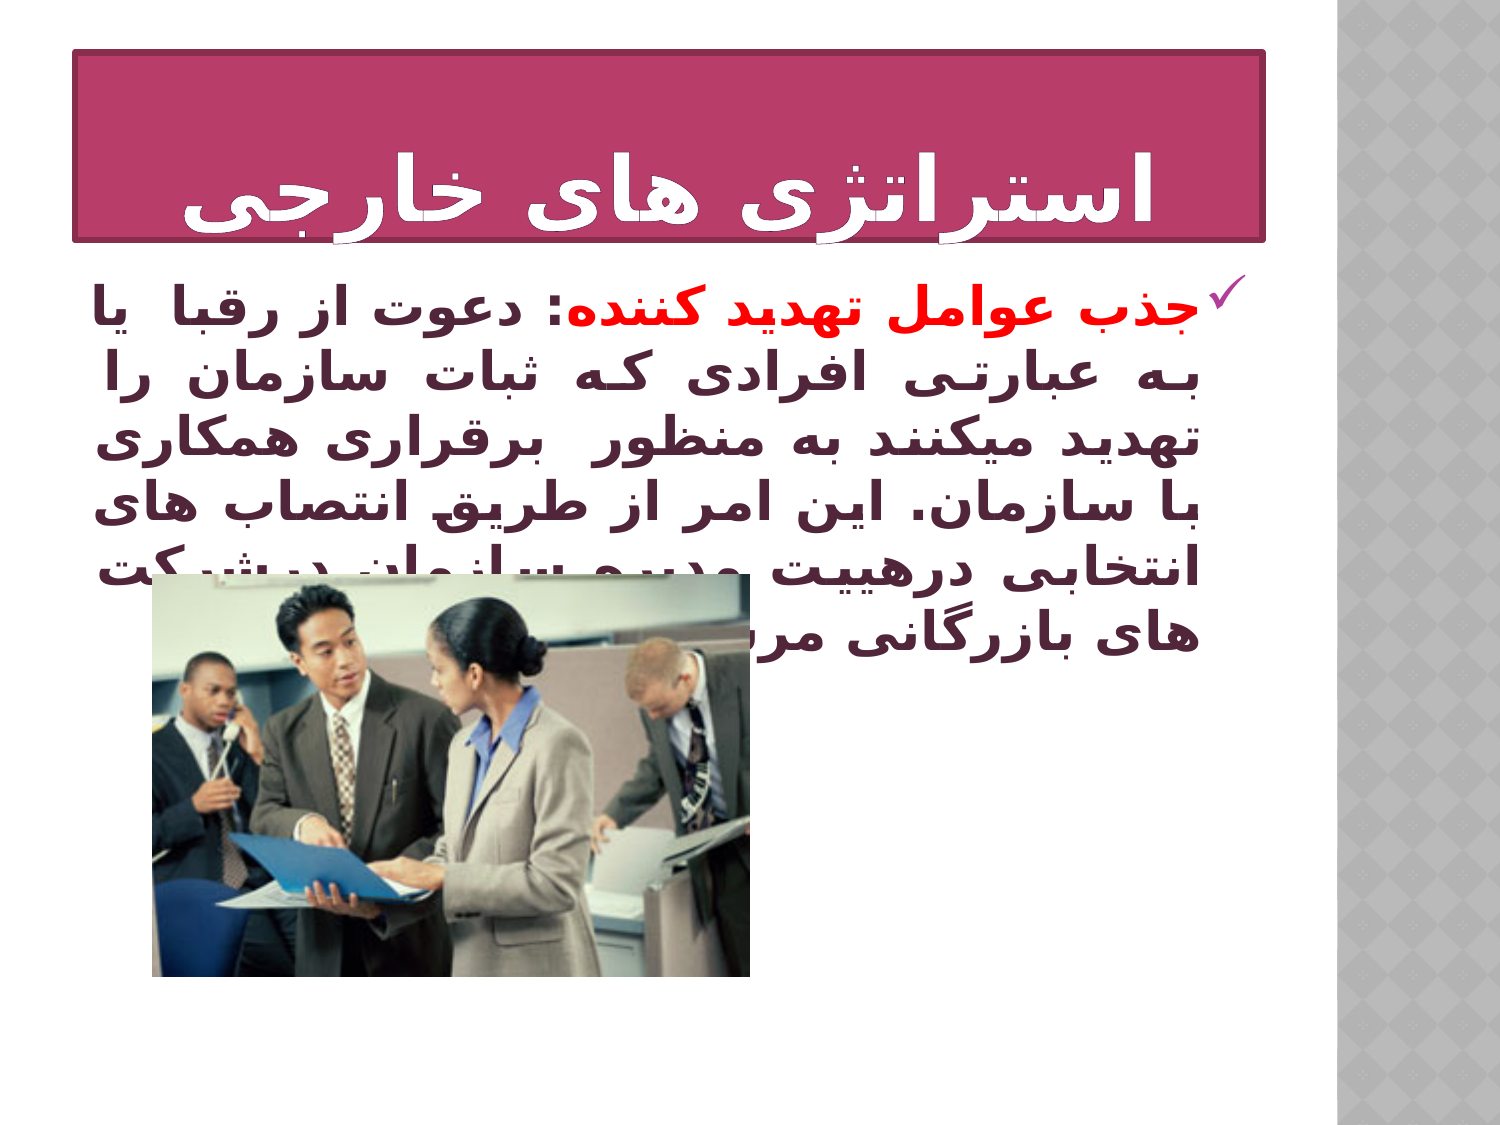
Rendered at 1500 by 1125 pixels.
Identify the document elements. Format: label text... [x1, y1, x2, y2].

picture [151, 573, 751, 977]
list جذب عوامل تهدید کننده: دعوت از رقبا یا به عبارتی افرادی که ثبات سازمان را تهدید میکنند به منظور برقراری همکاری با سازمان. این امر از طریق انتصاب های انتخابی درهییت مدیره سازمان درشرکت های بازرگانی مرسوم است. [75, 264, 1263, 1059]
title استراتژی های خارجی [72, 49, 1266, 243]
